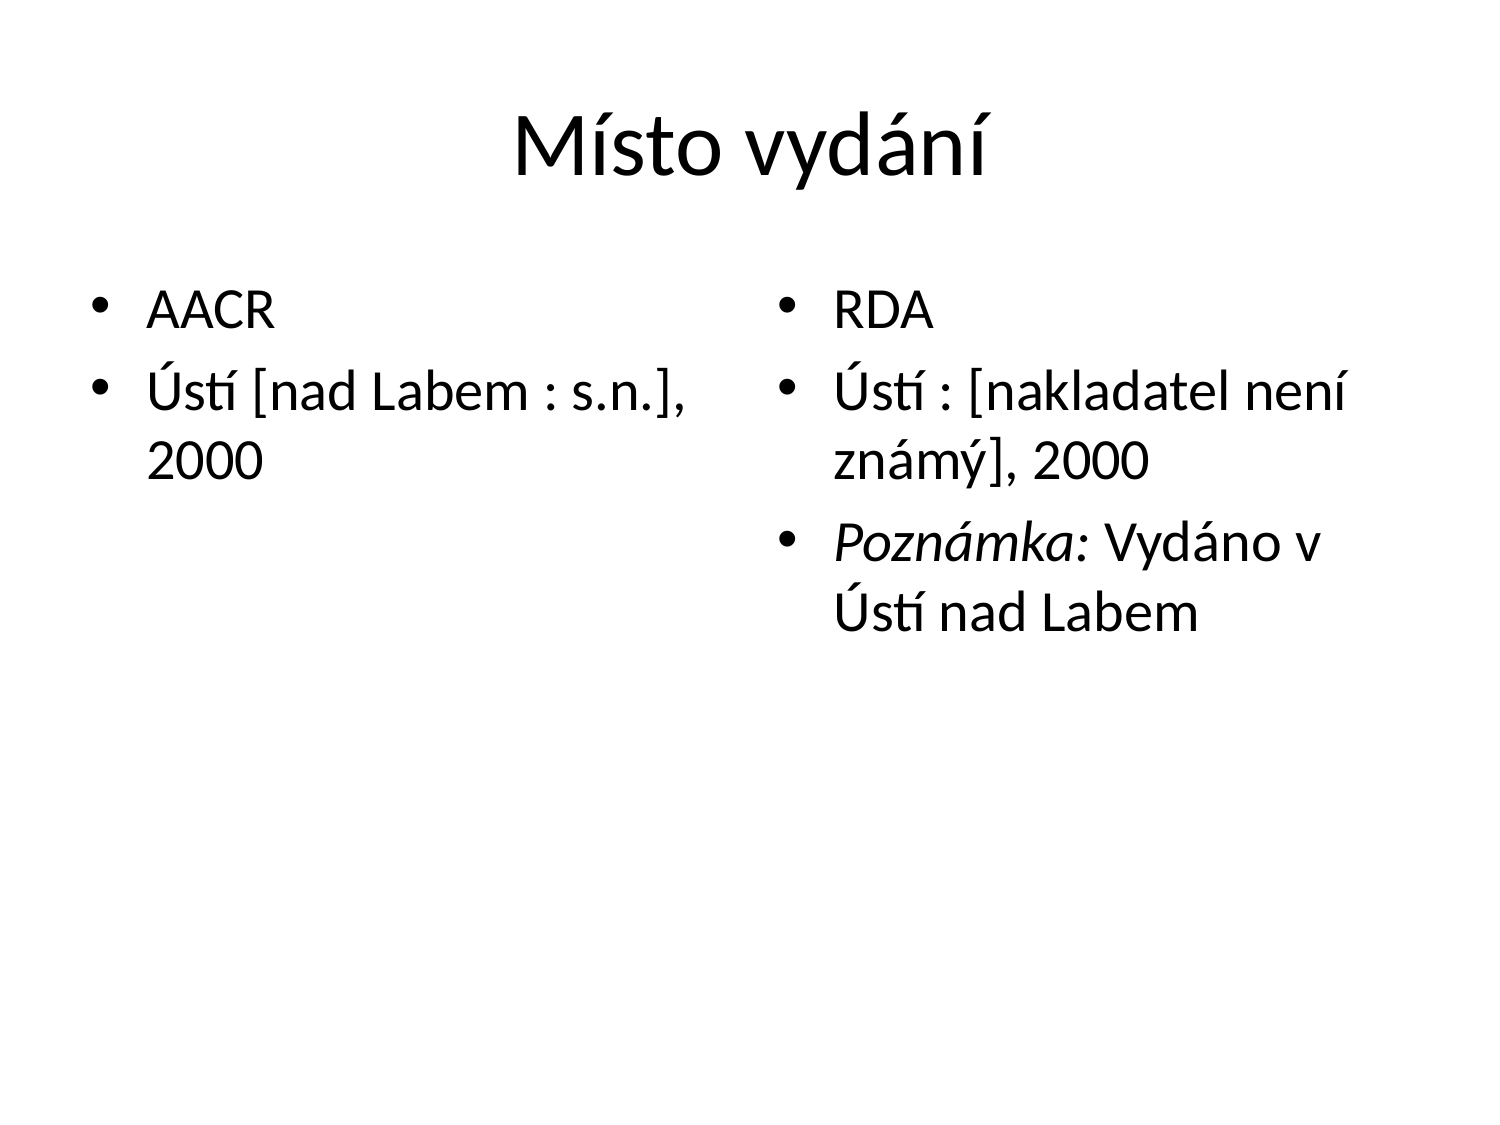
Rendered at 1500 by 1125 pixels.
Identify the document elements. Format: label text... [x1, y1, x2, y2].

list AACR Ústí [nad Labem : s.n.], 2000 [75, 262, 738, 1005]
list RDA Ústí : [nakladatel není známý], 2000 Poznámka: Vydáno v Ústí nad Labem [762, 262, 1425, 1005]
title Místo vydání [75, 45, 1425, 233]
